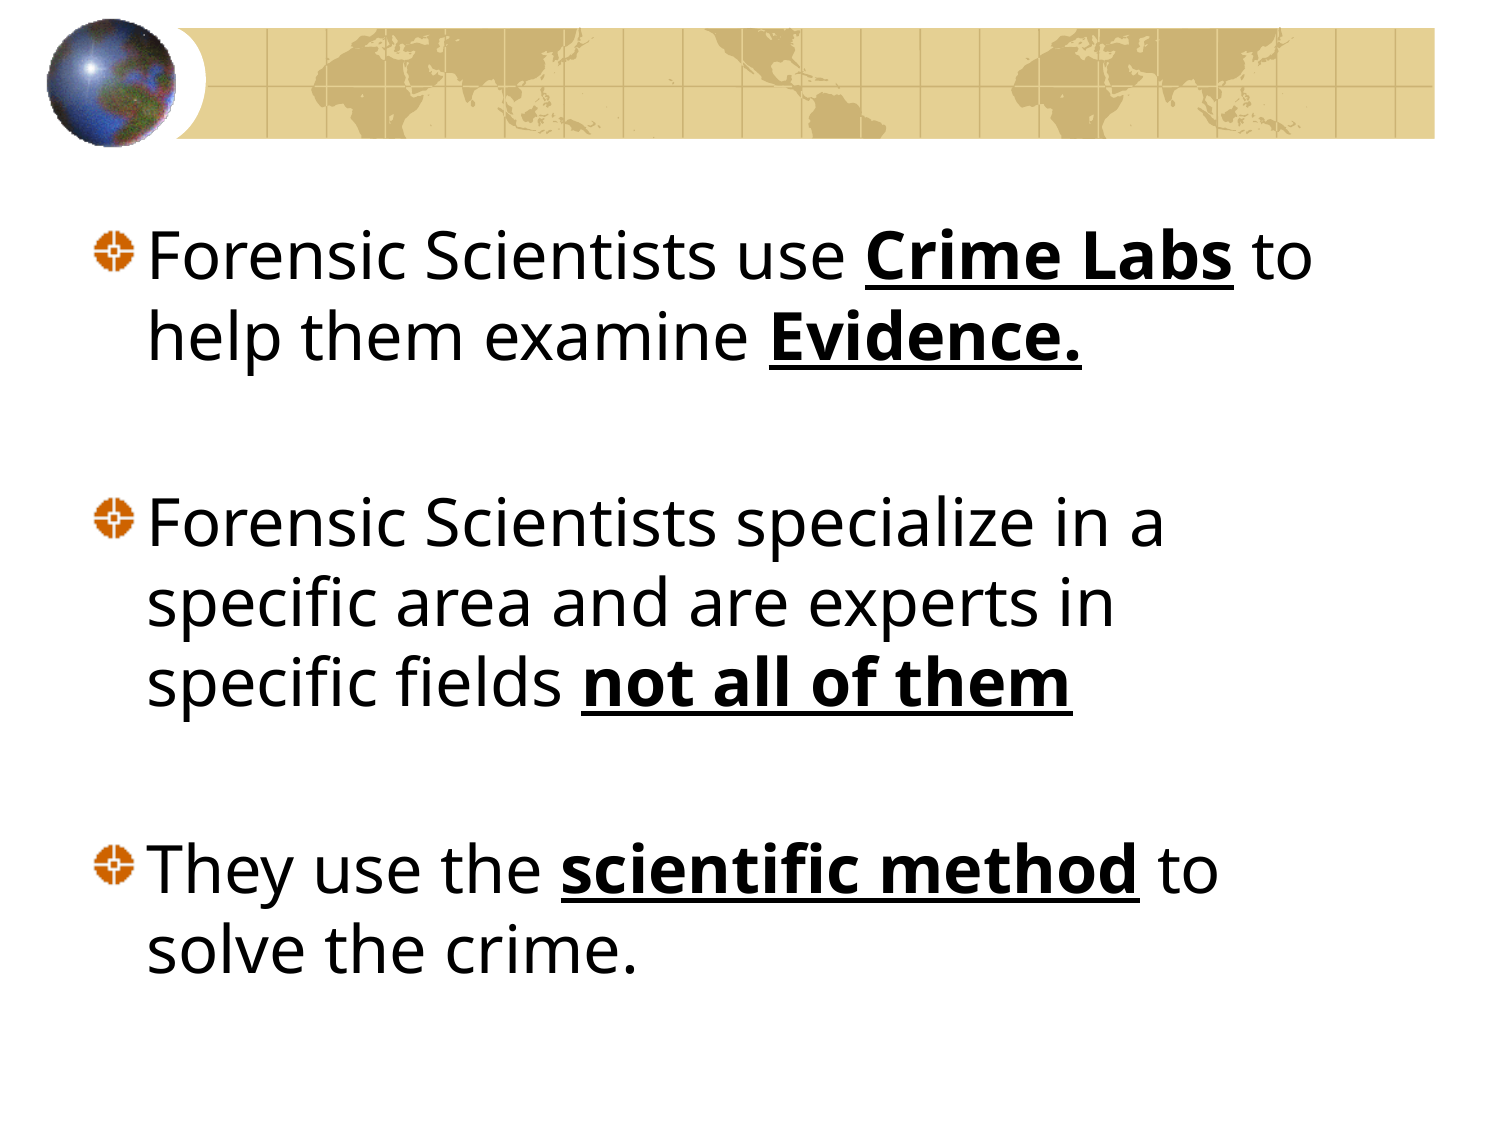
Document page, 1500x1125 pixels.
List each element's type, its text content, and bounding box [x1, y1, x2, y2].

picture [42, 14, 190, 151]
picture [90, 843, 137, 890]
picture [90, 496, 137, 544]
picture [90, 229, 137, 277]
list Forensic Scientists use Crime Labs to help them examine Evidence. Forensic Scientists specialize in a specific area and are experts in specific fields not all of them They use the scientific method to solve the crime. [74, 112, 1351, 786]
